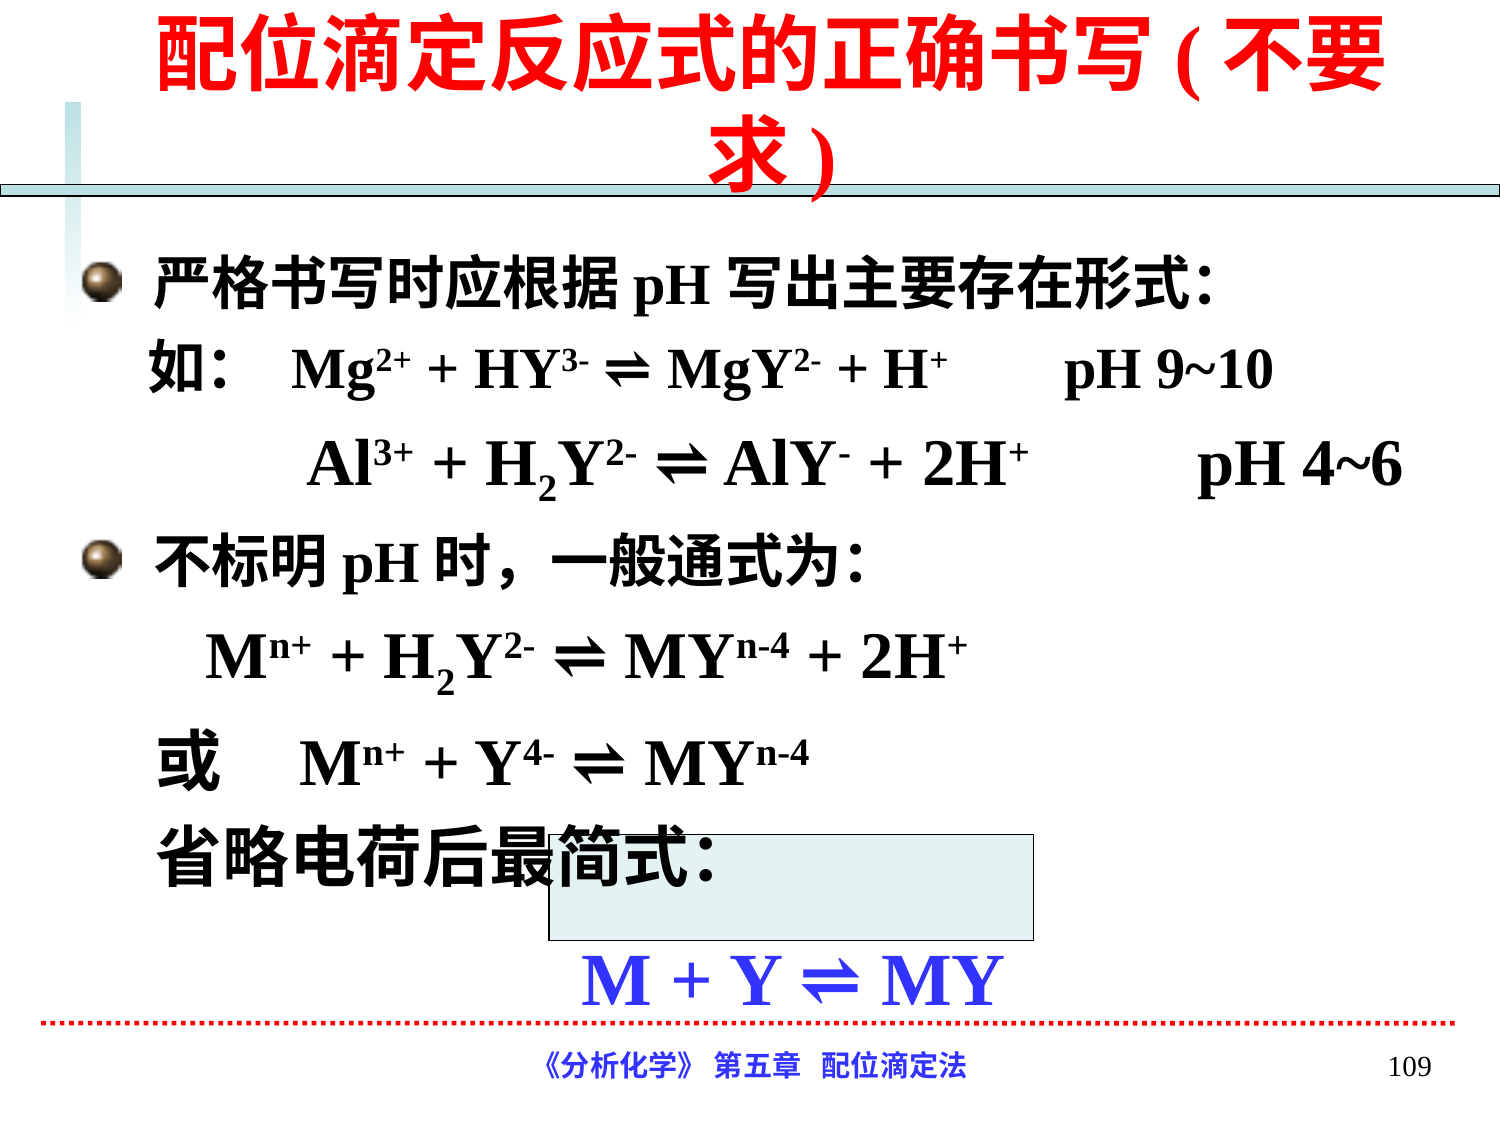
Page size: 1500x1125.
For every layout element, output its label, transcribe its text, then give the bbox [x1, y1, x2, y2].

picture [80, 538, 122, 579]
title 配位滴定反应式的正确书写(不要求) [96, 30, 1447, 173]
list 严格书写时应根据pH写出主要存在形式： 如： Mg2+ + HY3- ⇌ MgY2- + H+ pH 9~10 Al3+ + H2Y2- ⇌ AlY- + 2H+ pH 4~6 不标明pH时，一般通式为： Mn+ + H2Y2- ⇌ MYn-4 + 2H+ 或 Mn+ + Y4- ⇌ MYn-4 省略电荷后最简式： M + Y ⇌ MY [65, 224, 1447, 976]
slide_number 109 [1096, 1039, 1447, 1118]
picture [80, 260, 122, 302]
footer 《分析化学》 第五章 配位滴定法 [512, 1039, 988, 1118]
